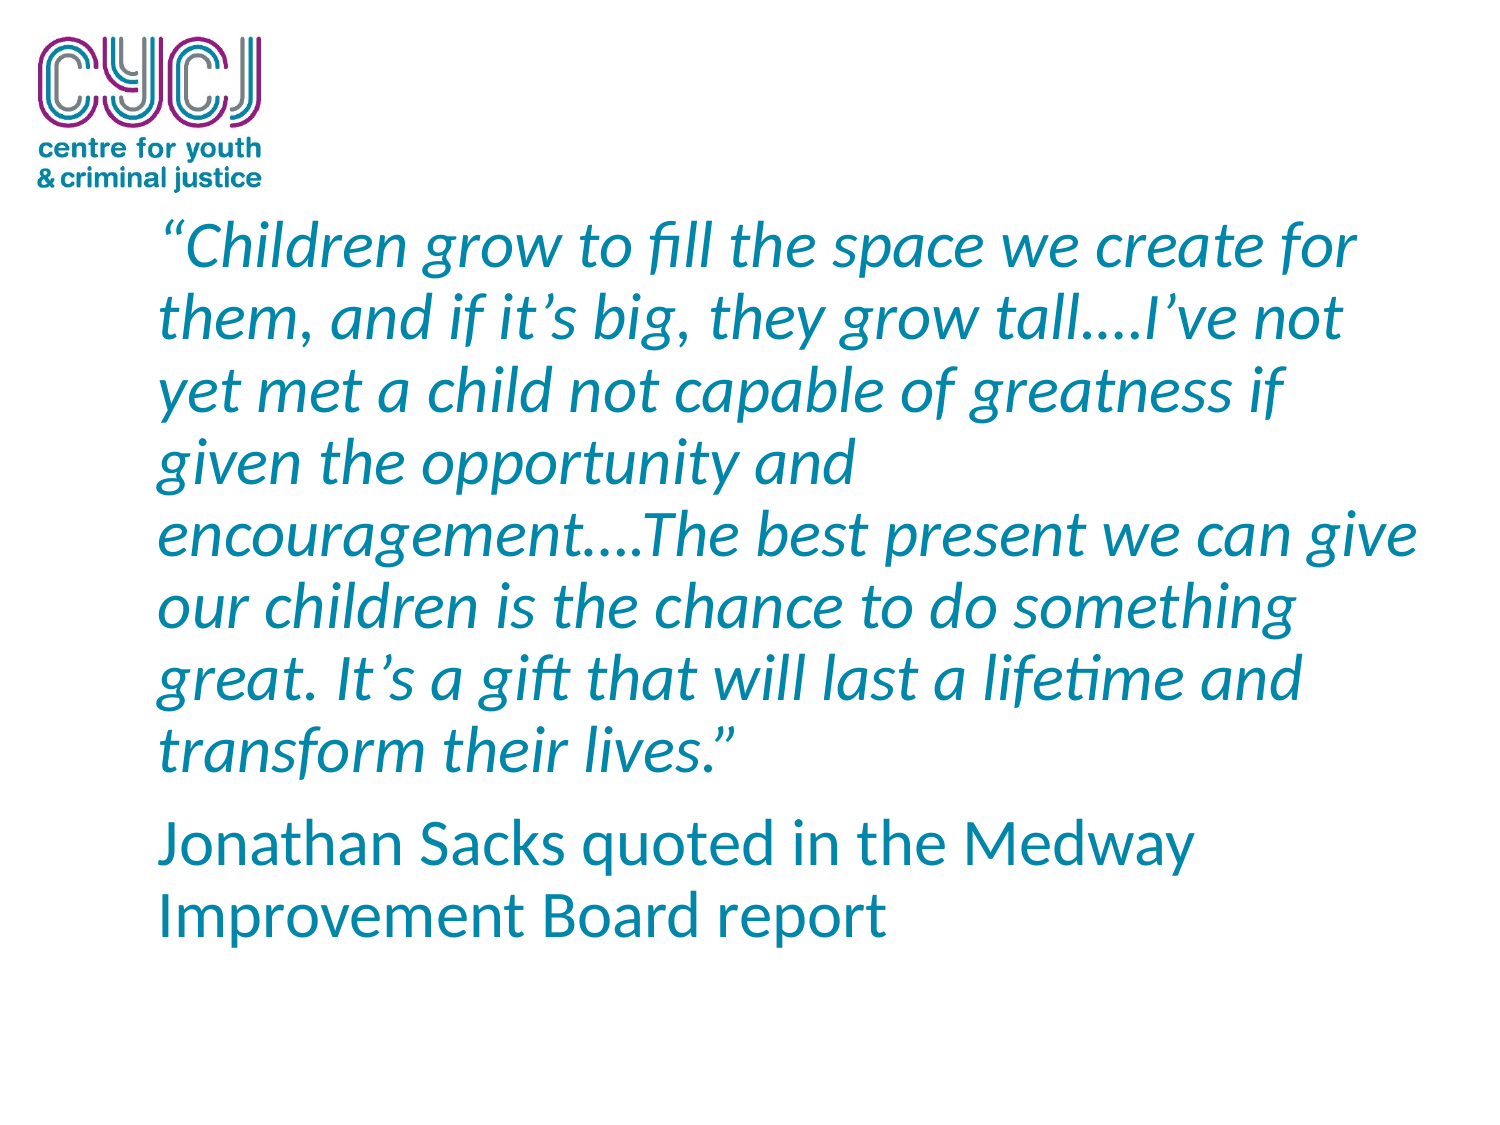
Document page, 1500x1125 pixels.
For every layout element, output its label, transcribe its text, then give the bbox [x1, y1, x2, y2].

list “Children grow to fill the space we create for them, and if it’s big, they grow tall.…I’ve not yet met a child not capable of greatness if given the opportunity and encouragement….The best present we can give our children is the chance to do something great. It’s a gift that will last a lifetime and transform their lives.” Jonathan Sacks quoted in the Medway Improvement Board report [105, 202, 1456, 1095]
picture [35, 36, 270, 194]
